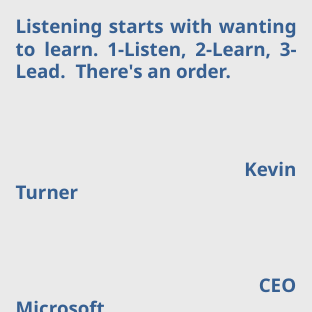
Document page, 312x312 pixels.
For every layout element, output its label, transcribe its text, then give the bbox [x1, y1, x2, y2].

list Listening starts with wanting to learn. 1-Listen, 2-Learn, 3-Lead. There's an order. Kevin Turner CEO Microsoft [12, 13, 300, 287]
